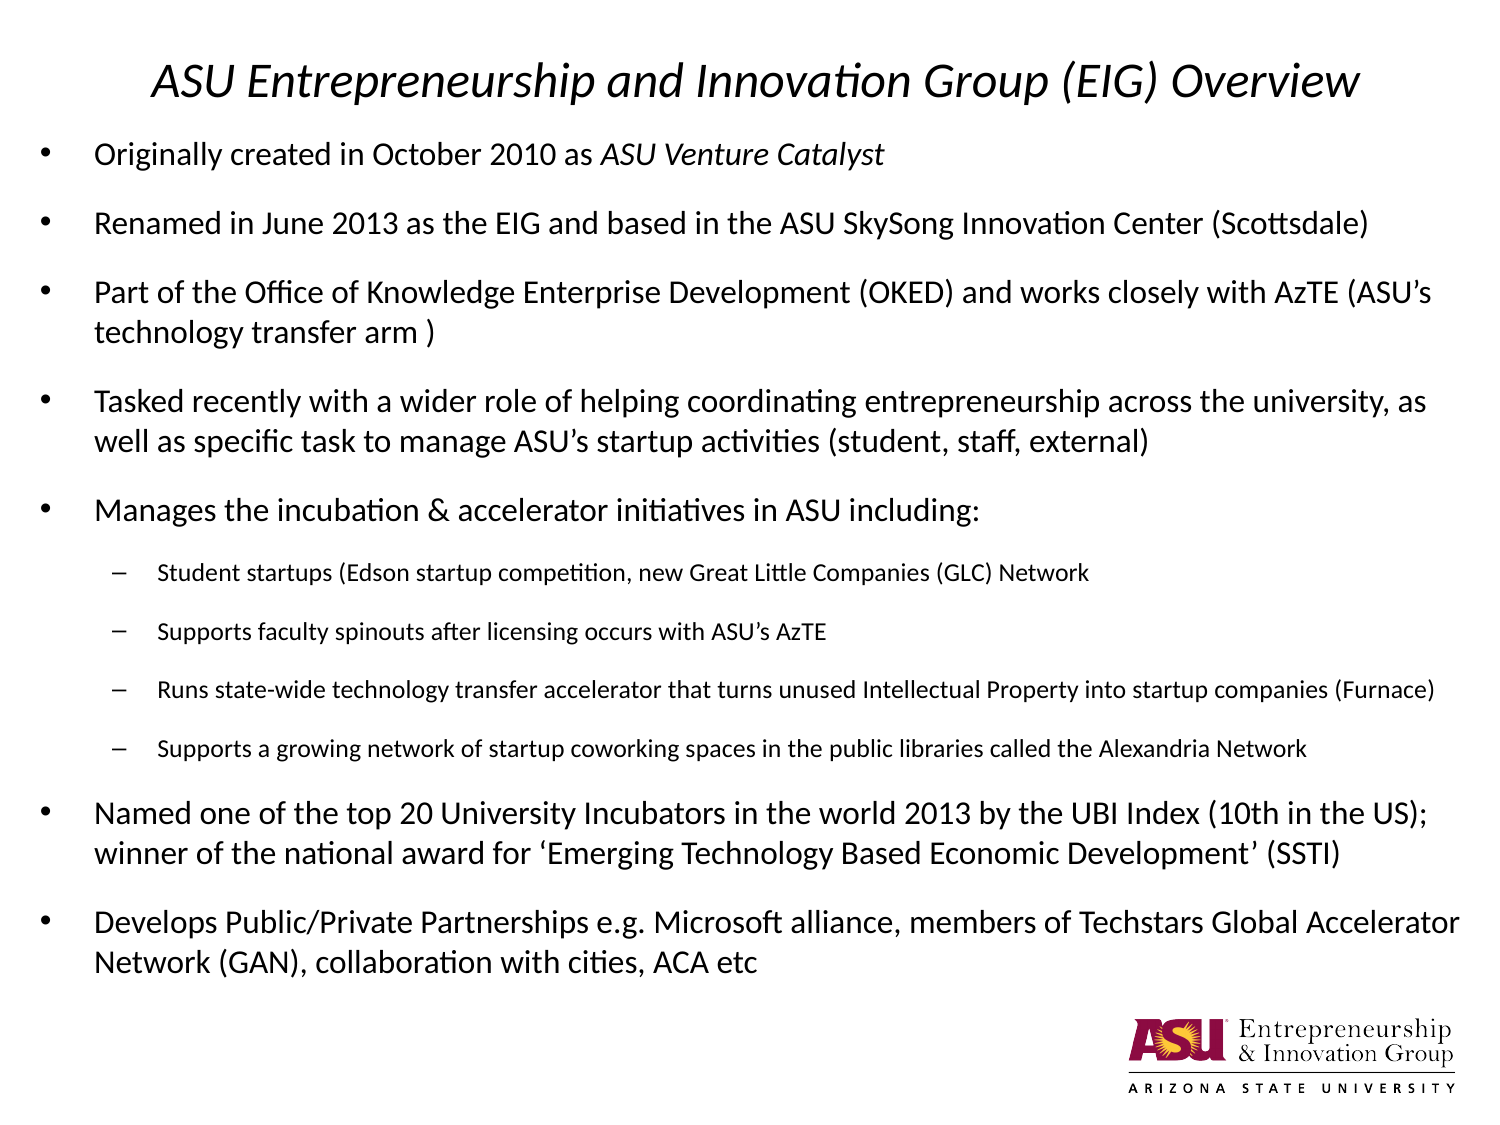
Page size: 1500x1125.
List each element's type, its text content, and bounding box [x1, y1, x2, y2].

list Originally created in October 2010 as ASU Venture Catalyst Renamed in June 2013 as the EIG and based in the ASU SkySong Innovation Center (Scottsdale) Part of the Office of Knowledge Enterprise Development (OKED) and works closely with AzTE (ASU’s technology transfer arm ) Tasked recently with a wider role of helping coordinating entrepreneurship across the university, as well as specific task to manage ASU’s startup activities (student, staff, external) Manages the incubation & accelerator initiatives in ASU including: Student startups (Edson startup competition, new Great Little Companies (GLC) Network Supports faculty spinouts after licensing occurs with ASU’s AzTE Runs state-wide technology transfer accelerator that turns unused Intellectual Property into startup companies (Furnace) Supports a growing network of startup coworking spaces in the public libraries called the Alexandria Network Named one of the top 20 University Incubators in the world 2013 by the UBI Index (10th in the US); winner of the national award for ‘Emerging Technology Based Economic Development’ (SSTI) Develops Public/Private Partnerships e.g. Microsoft alliance, members of Techstars Global Accelerator Network (GAN), collaboration with cities, ACA etc [24, 125, 1488, 1007]
title ASU Entrepreneurship and Innovation Group (EIG) Overview [24, 24, 1488, 125]
picture [1110, 1011, 1473, 1105]
